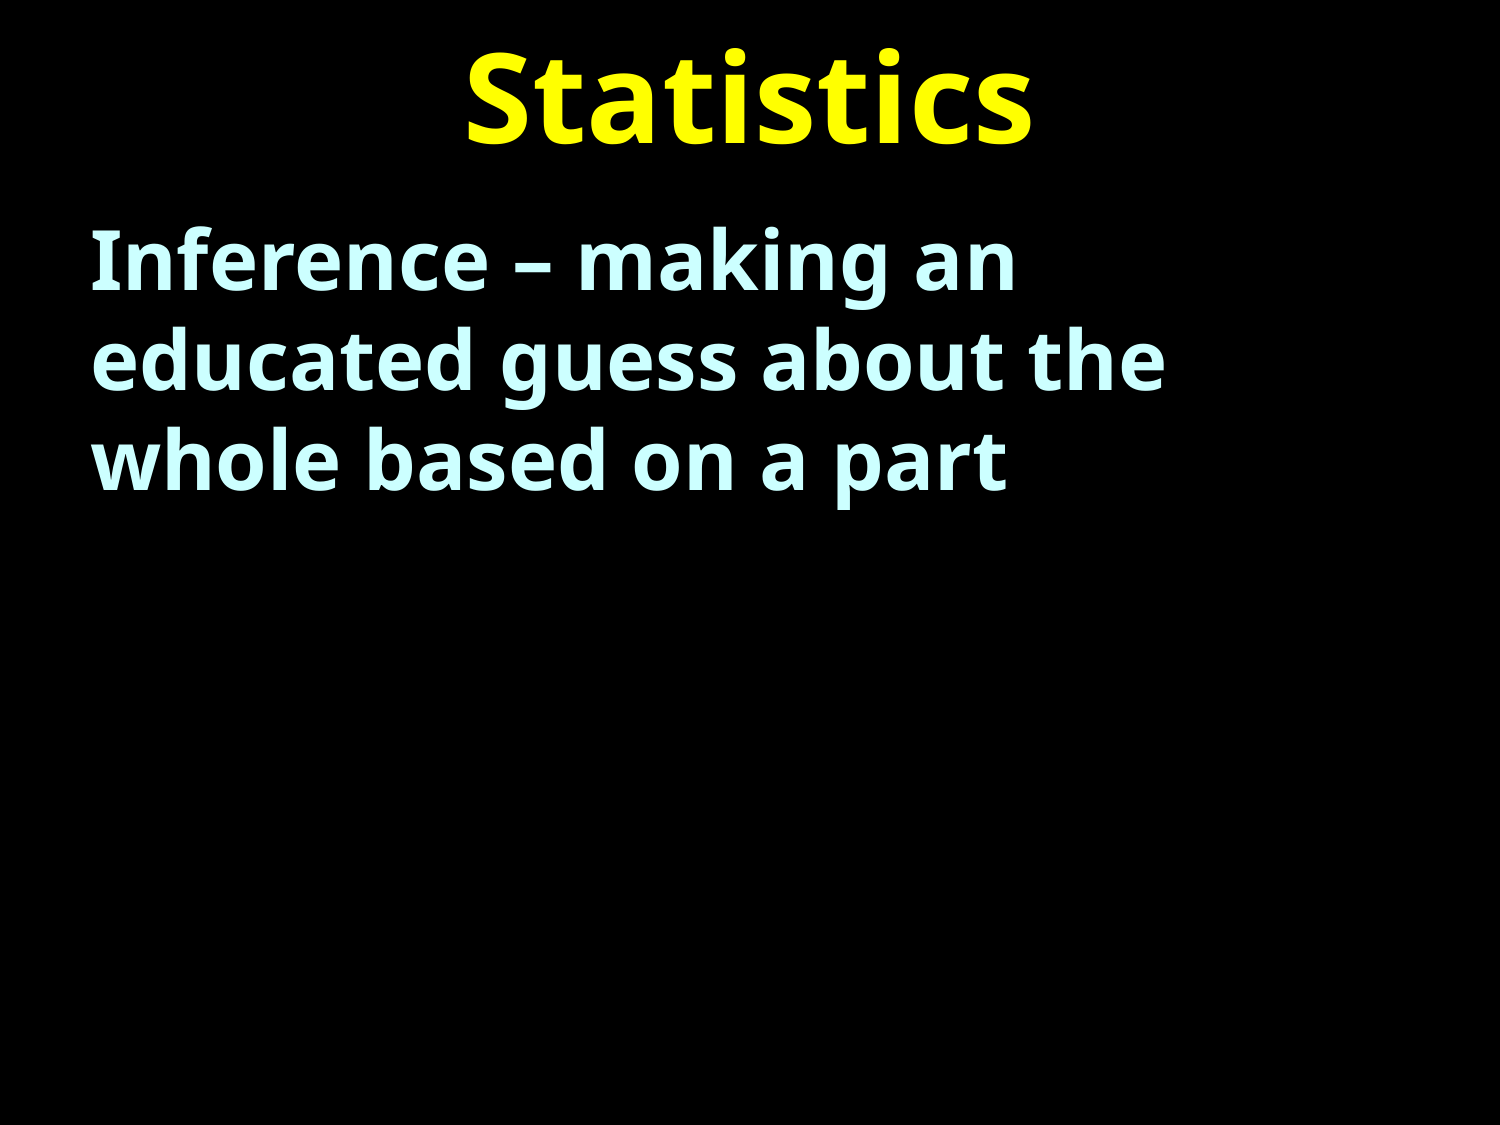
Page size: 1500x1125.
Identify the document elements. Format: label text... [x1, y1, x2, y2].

list Inference – making an educated guess about the whole based on a part [75, 200, 1425, 1125]
title Statistics [0, 0, 1500, 188]
